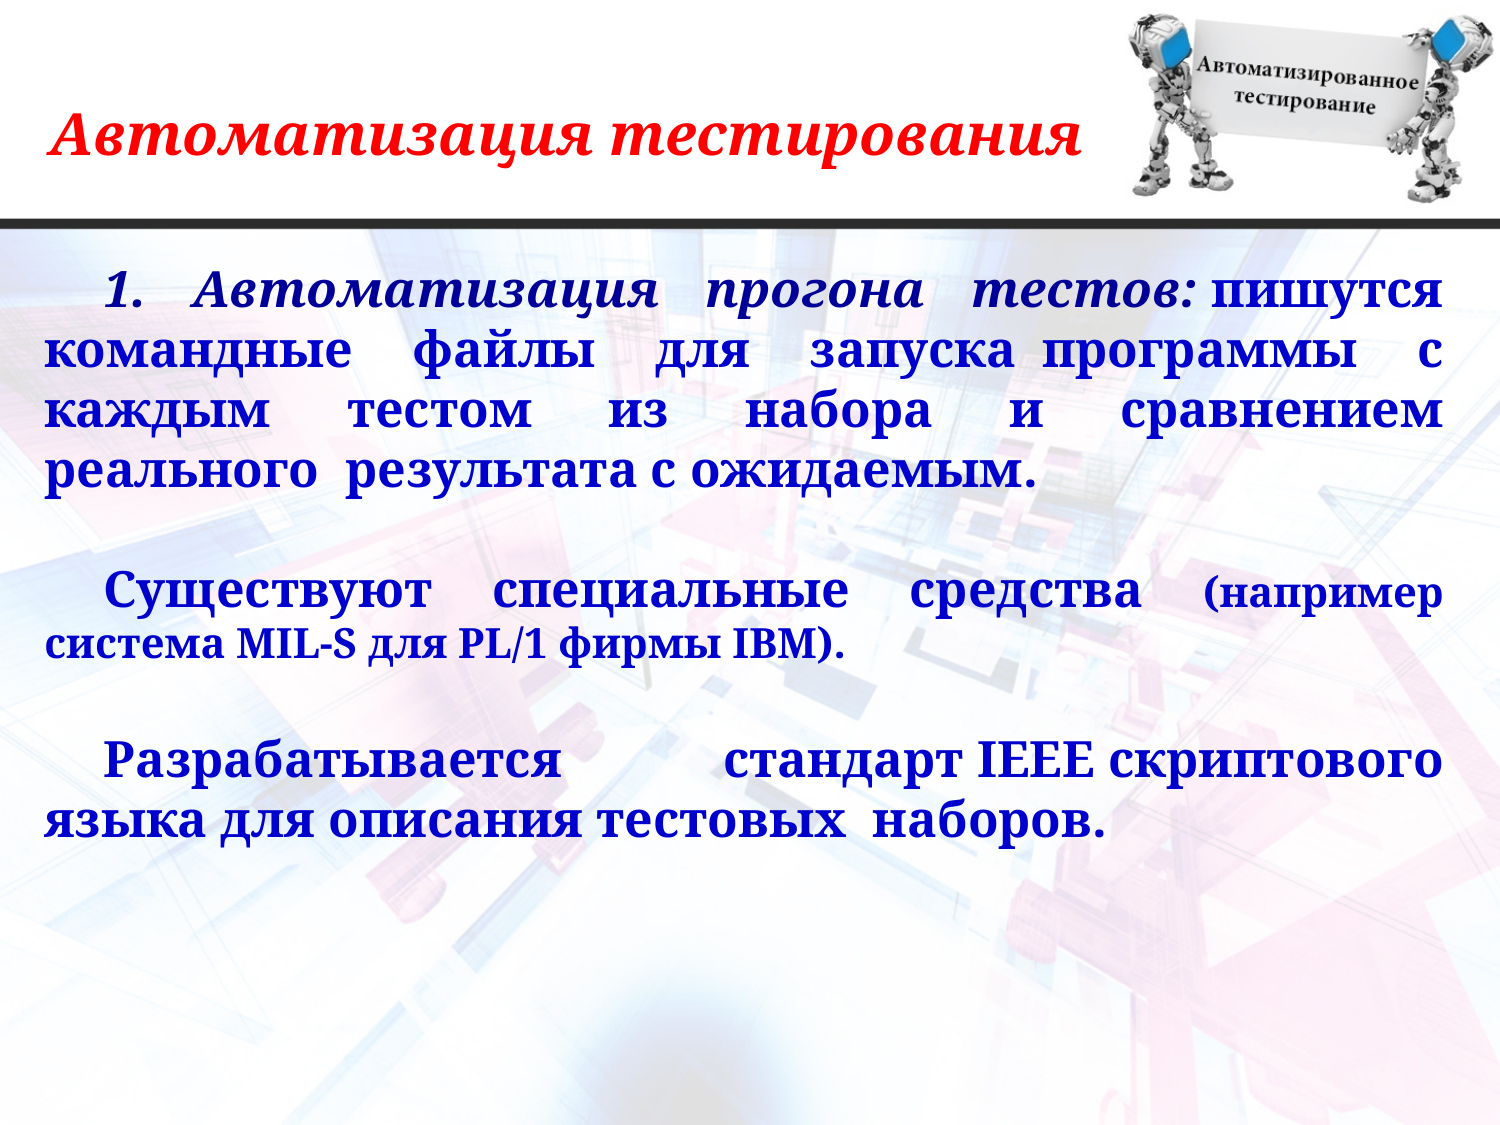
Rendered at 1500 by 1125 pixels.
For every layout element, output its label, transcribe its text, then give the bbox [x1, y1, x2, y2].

text_box Автоматизация тестирования [35, 90, 1096, 175]
text_box 1. Автоматизация прогона тестов: пишутся командные файлы для запуска программы с каждым тестом из набора и сравнением реального результата с ожидаемым. Существуют специальные средства (например система MIL-S для PL/1 фирмы IBM). Разрабатывается стандарт IEEE скриптового языка для описания тестовых наборов. [29, 249, 1459, 855]
picture [0, 0, 1500, 1125]
